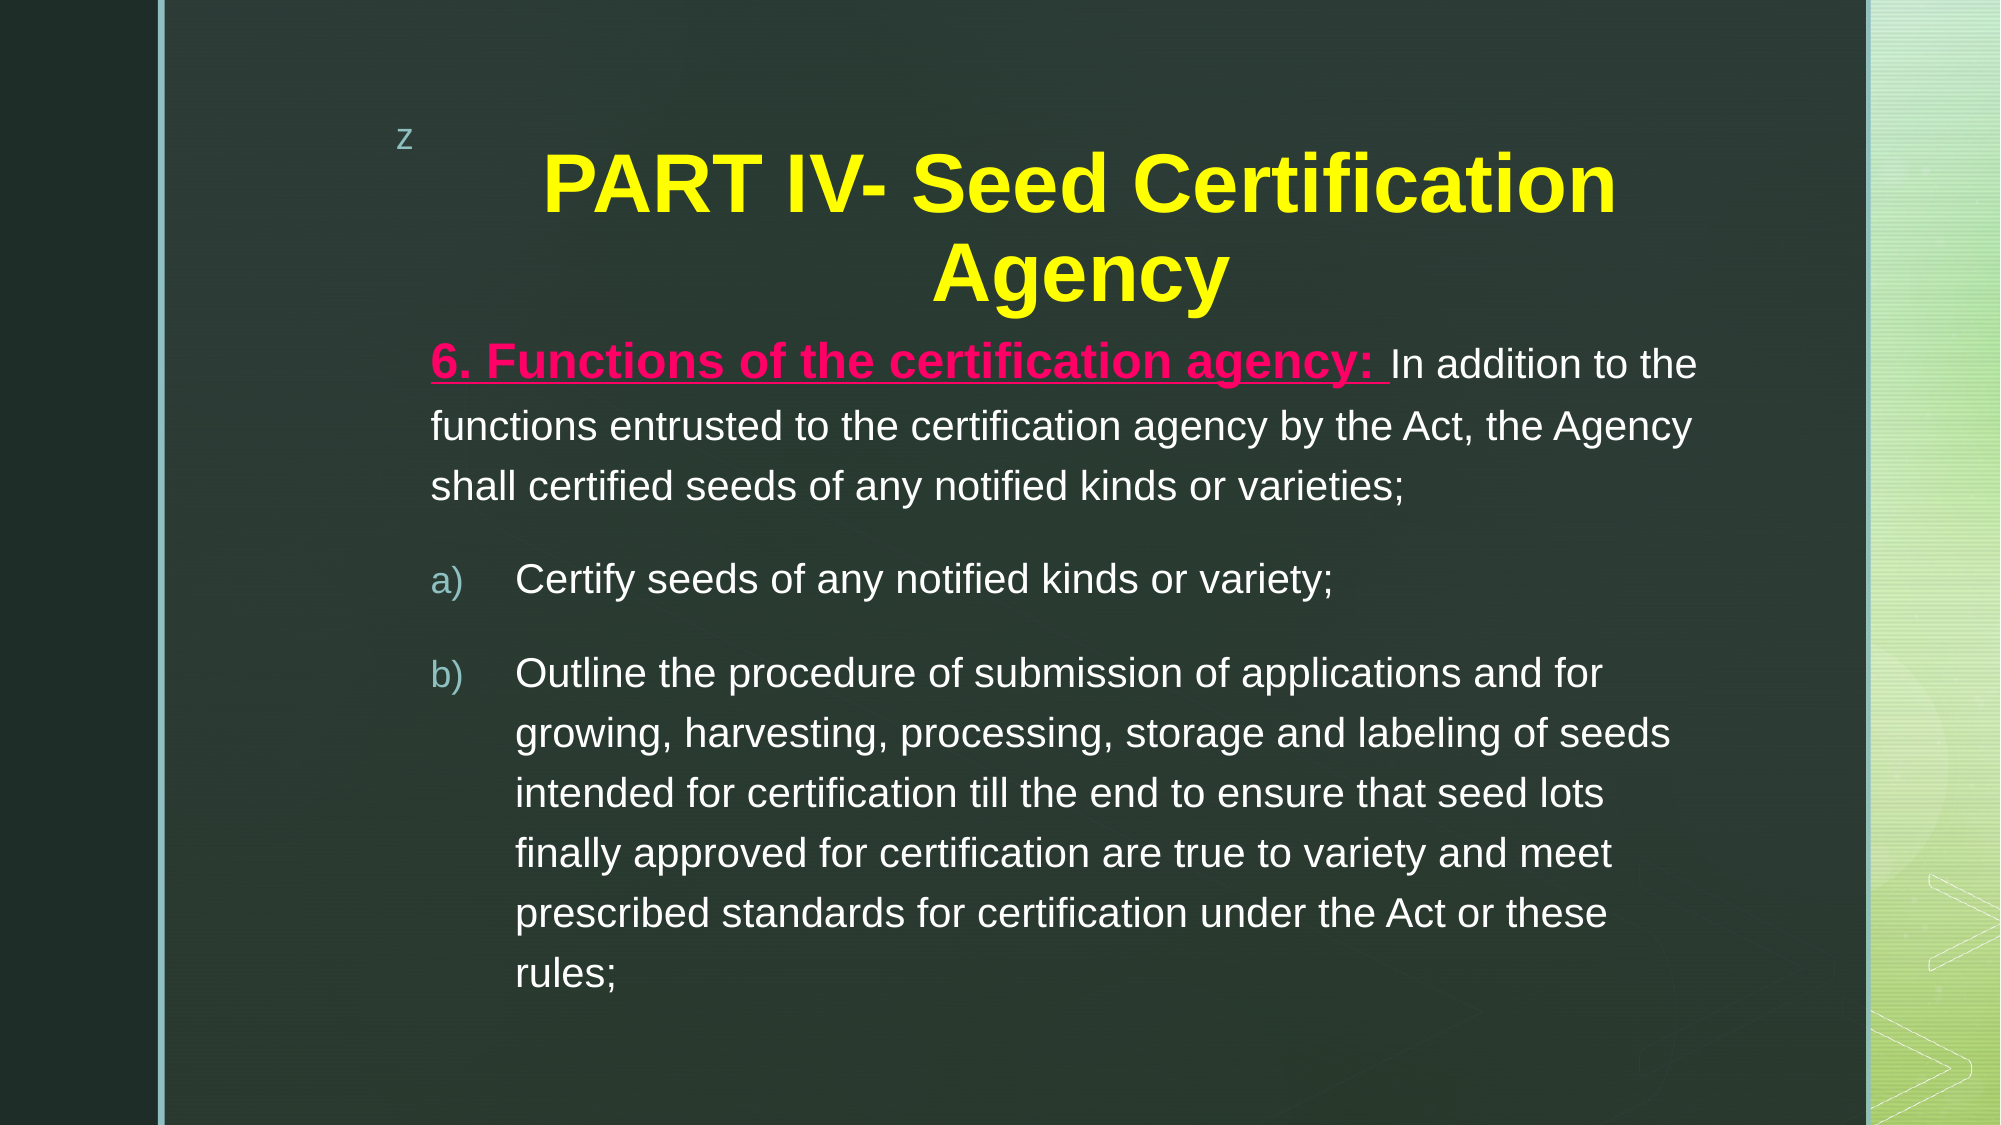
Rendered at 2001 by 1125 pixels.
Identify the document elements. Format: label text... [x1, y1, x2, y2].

picture [1871, 0, 2001, 1125]
title PART IV- Seed Certification Agency [428, 132, 1734, 309]
list 6. Functions of the certification agency: In addition to the functions entrusted to the certification agency by the Act, the Agency shall certified seeds of any notified kinds or varieties; Certify seeds of any notified kinds or variety; Outline the procedure of submission of applications and for growing, harvesting, processing, storage and labeling of seeds intended for certification till the end to ensure that seed lots finally approved for certification are true to variety and meet prescribed standards for certification under the Act or these rules; [415, 309, 1734, 1063]
